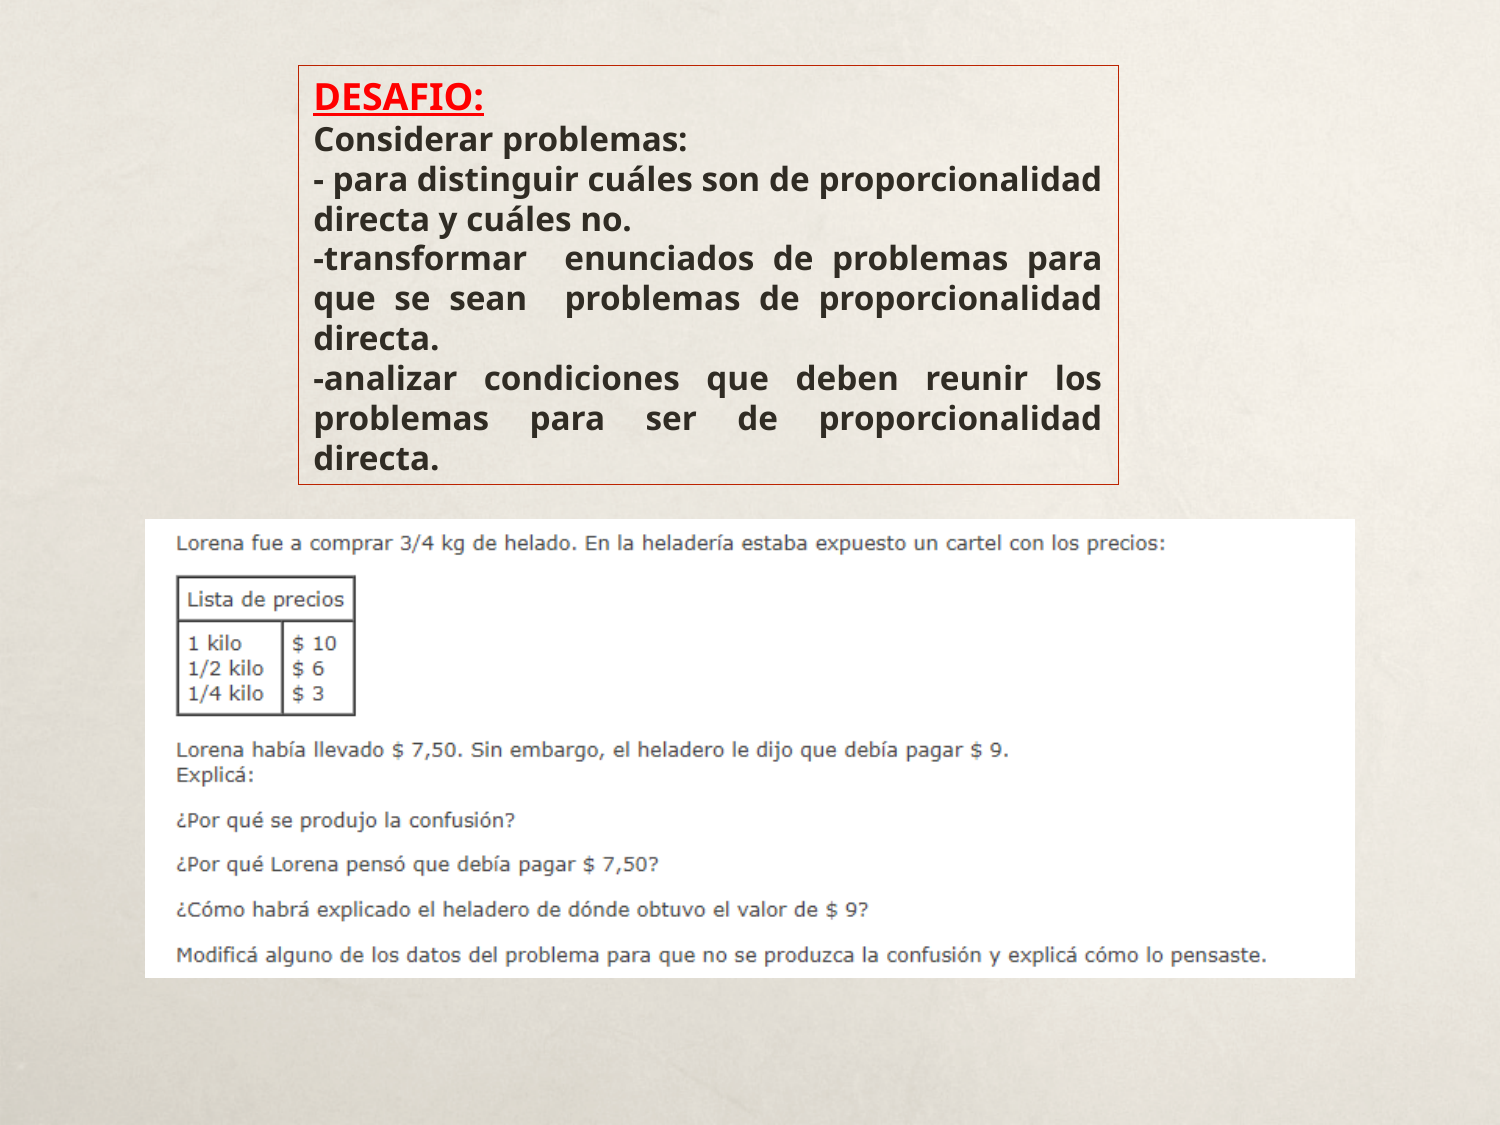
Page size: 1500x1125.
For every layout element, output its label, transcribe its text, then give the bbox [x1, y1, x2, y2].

picture [143, 518, 1357, 980]
text_box DESAFIO: Considerar problemas: - para distinguir cuáles son de proporcionalidad directa y cuáles no. -transformar enunciados de problemas para que se sean problemas de proporcionalidad directa. -analizar condiciones que deben reunir los problemas para ser de proporcionalidad directa. [298, 65, 1119, 485]
